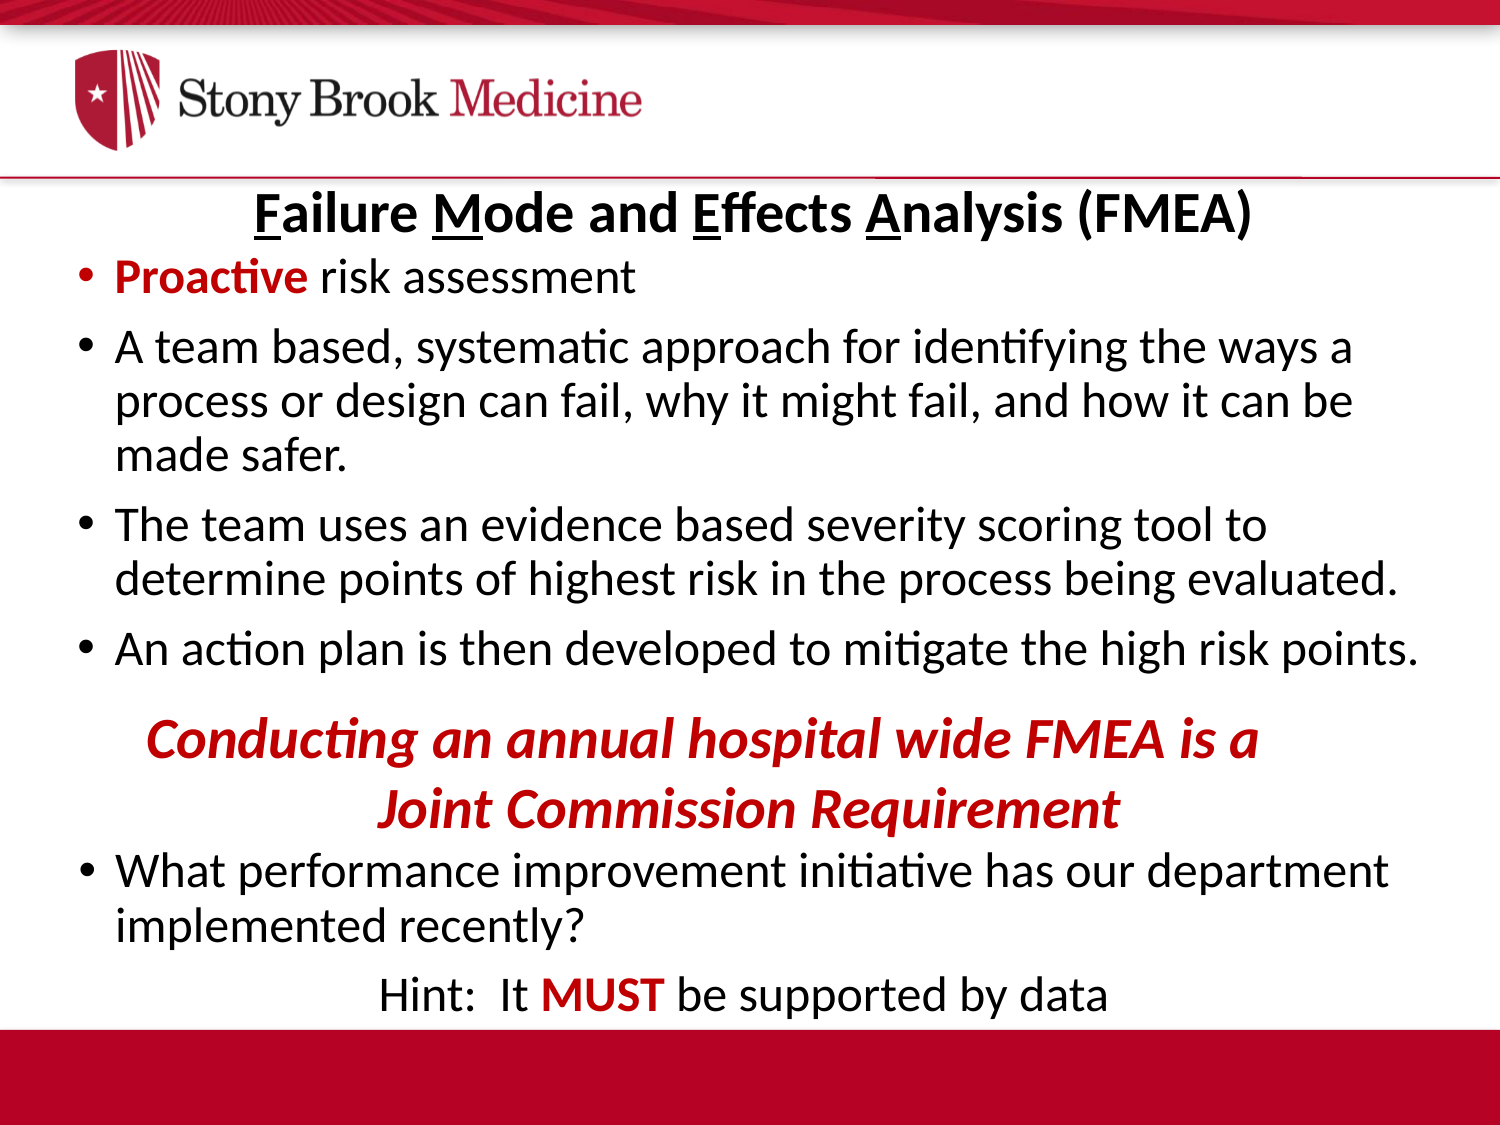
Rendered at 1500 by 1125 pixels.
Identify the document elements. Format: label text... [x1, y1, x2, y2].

text_box Conducting an annual hospital wide FMEA is a Joint Commission Requirement [77, 692, 1423, 837]
list Proactive risk assessment A team based, systematic approach for identifying the ways a process or design can fail, why it might fail, and how it can be made safer. The team uses an evidence based severity scoring tool to determine points of highest risk in the process being evaluated. An action plan is then developed to mitigate the high risk points. [20, 242, 1480, 676]
picture [75, 48, 642, 151]
text_box Failure Mode and Effects Analysis (FMEA) [81, 166, 1427, 252]
text_box What performance improvement initiative has our department implemented recently? Hint: It MUST be supported by data [31, 837, 1469, 1060]
picture [0, 0, 1500, 25]
